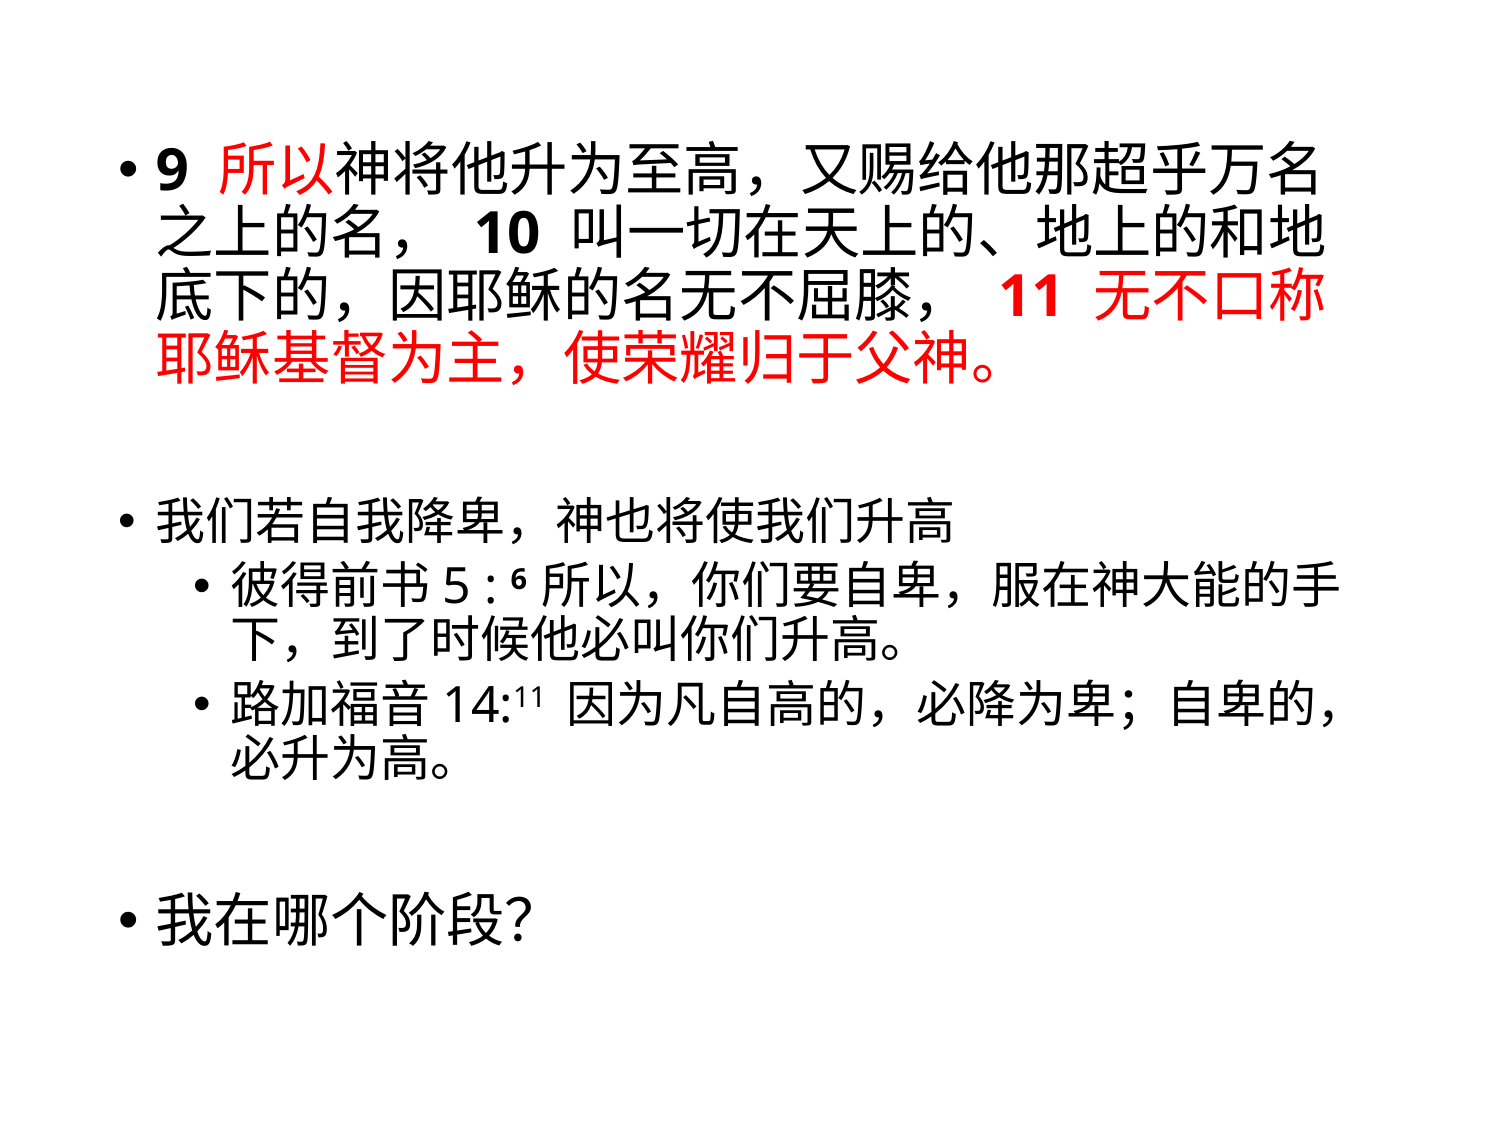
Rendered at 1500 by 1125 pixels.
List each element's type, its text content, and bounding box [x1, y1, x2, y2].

list 9 所以神将他升为至高，又赐给他那超乎万名之上的名， 10 叫一切在天上的、地上的和地底下的，因耶稣的名无不屈膝， 11 无不口称耶稣基督为主，使荣耀归于父神。 我们若自我降卑，神也将使我们升高 彼得前书5 : 6 所以，你们要自卑，服在神大能的手下，到了时候他必叫你们升高。 路加福音14:11 因为凡自高的，必降为卑；自卑的，必升为高。 我在哪个阶段？ [103, 133, 1397, 1014]
